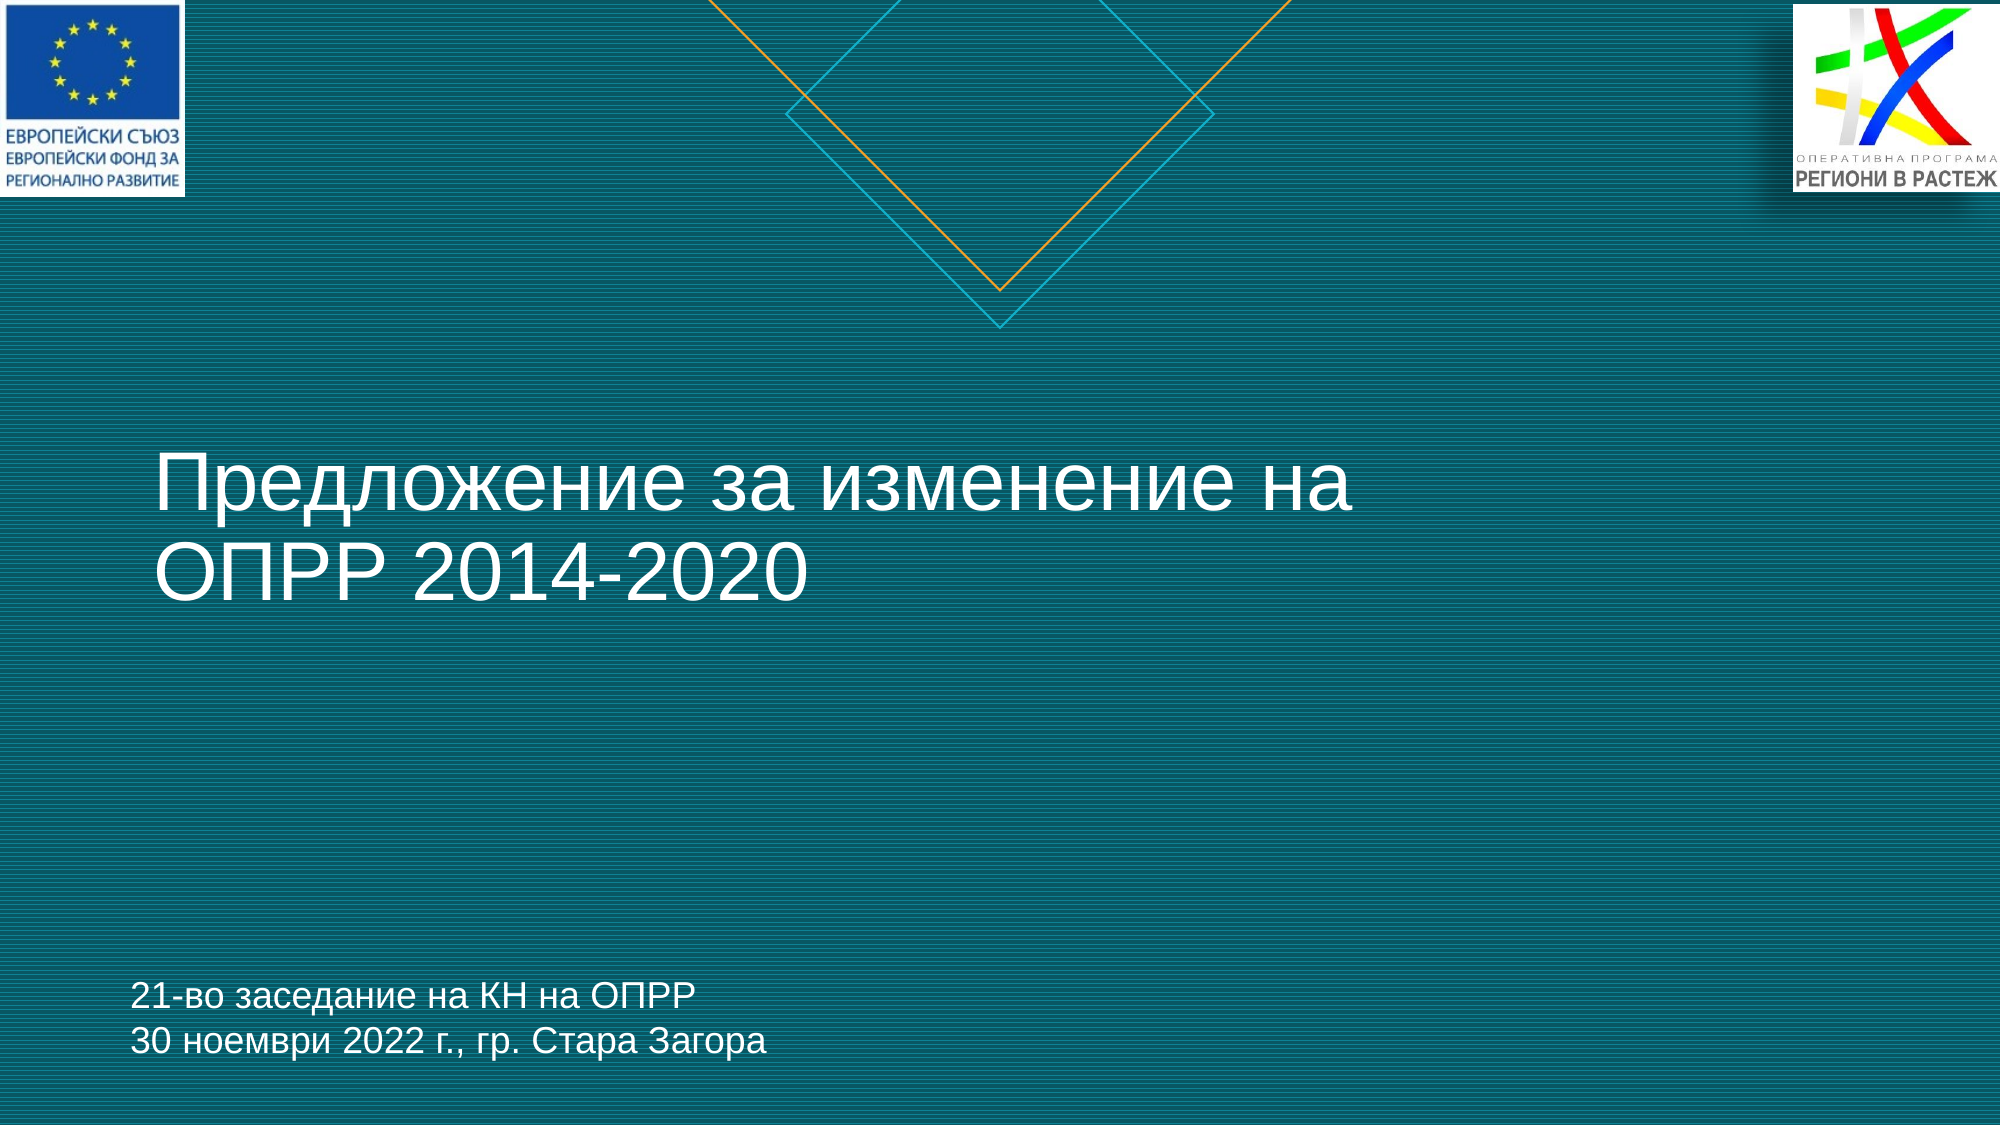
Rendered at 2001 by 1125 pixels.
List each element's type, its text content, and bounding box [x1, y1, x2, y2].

text_box [708, 0, 1292, 292]
text_box [784, 95, 1216, 330]
picture [1793, 4, 2000, 192]
text_box 21-во заседание на КН на ОПРР 30 ноември 2022 г., гр. Стара Загора [115, 963, 1515, 1068]
picture [0, 0, 185, 197]
title Предложение за изменение на ОПРР 2014-2020 [153, 438, 1654, 719]
